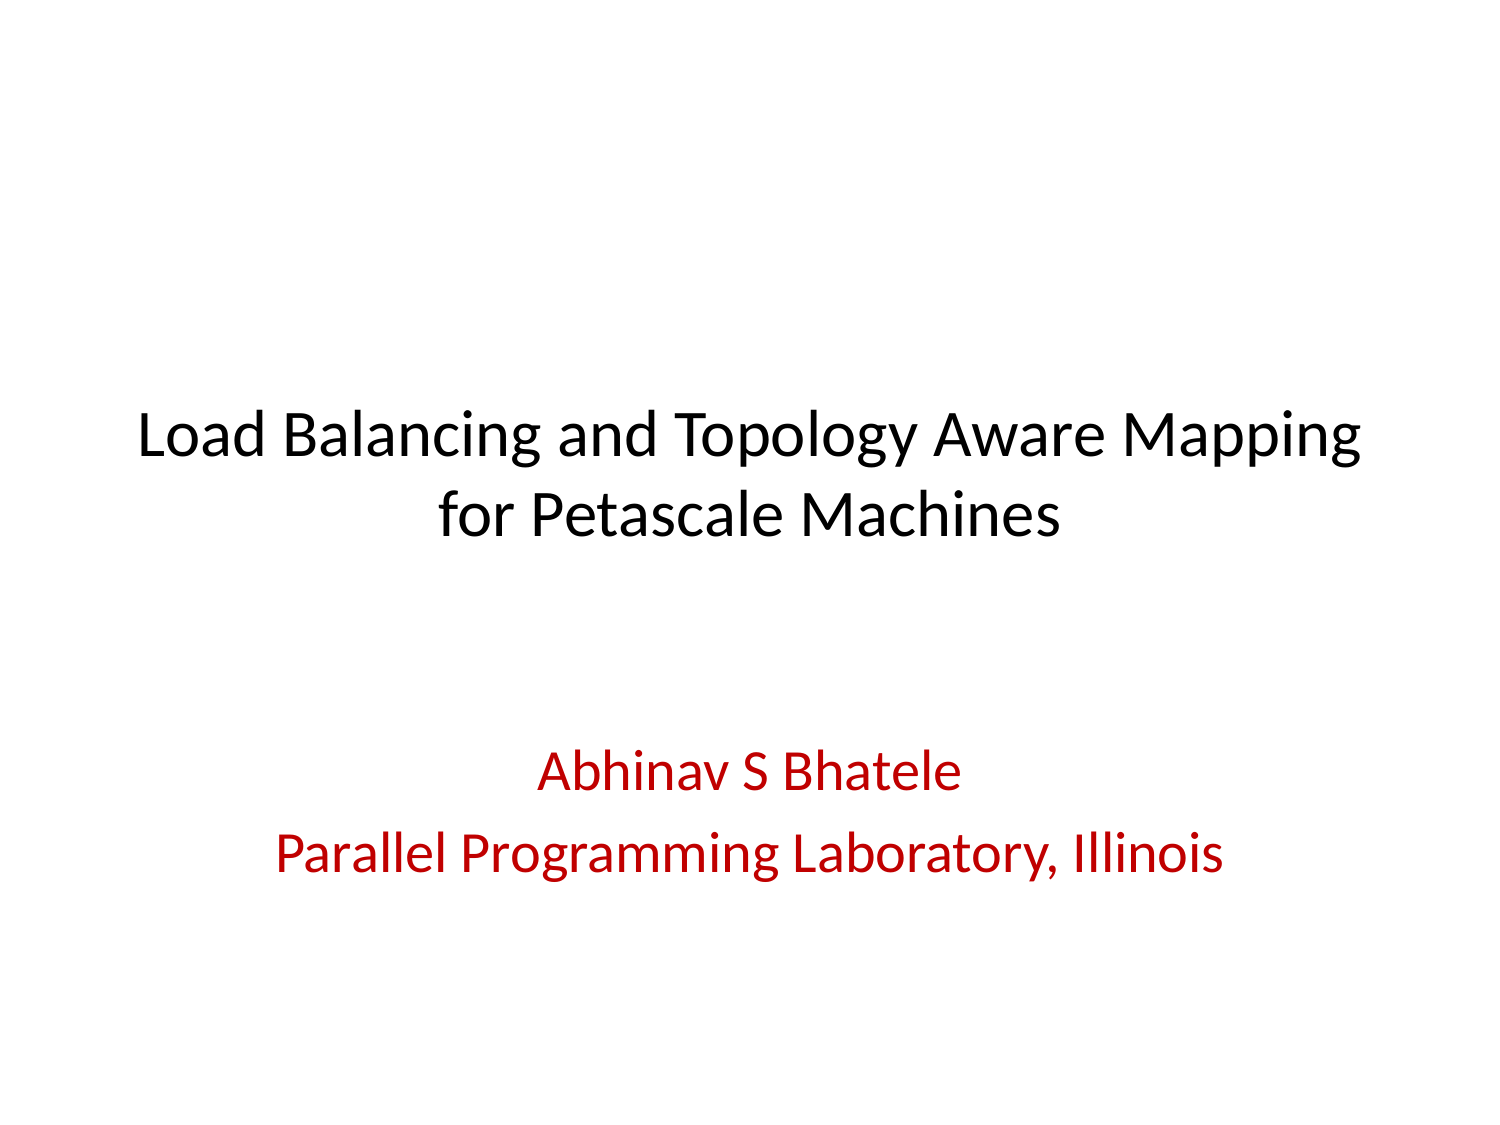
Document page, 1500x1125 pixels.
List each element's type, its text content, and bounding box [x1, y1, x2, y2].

subtitle Abhinav S Bhatele Parallel Programming Laboratory, Illinois [225, 725, 1275, 1013]
title Load Balancing and Topology Aware Mapping for Petascale Machines [112, 349, 1388, 591]
